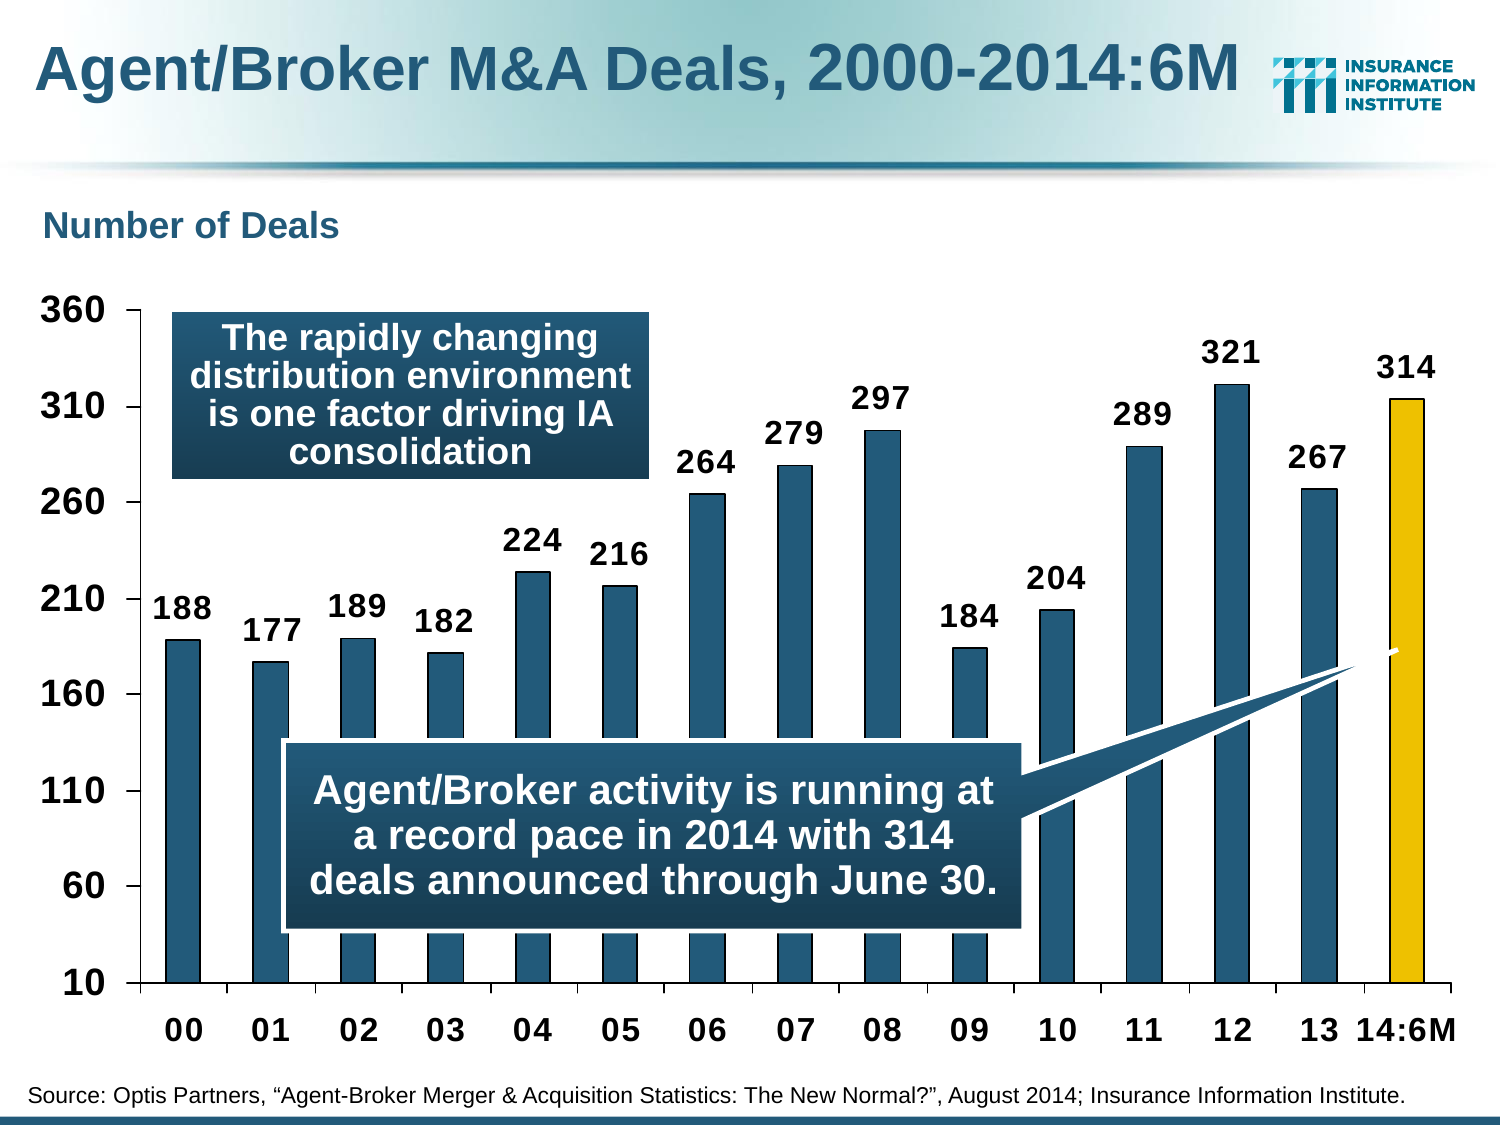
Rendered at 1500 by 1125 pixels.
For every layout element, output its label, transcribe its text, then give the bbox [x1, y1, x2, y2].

title Agent/Broker M&A Deals, 2000-2014:6M [27, 0, 1276, 138]
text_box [9, 254, 1475, 1125]
text_box Number of Deals [27, 193, 891, 254]
picture [0, 0, 1500, 189]
